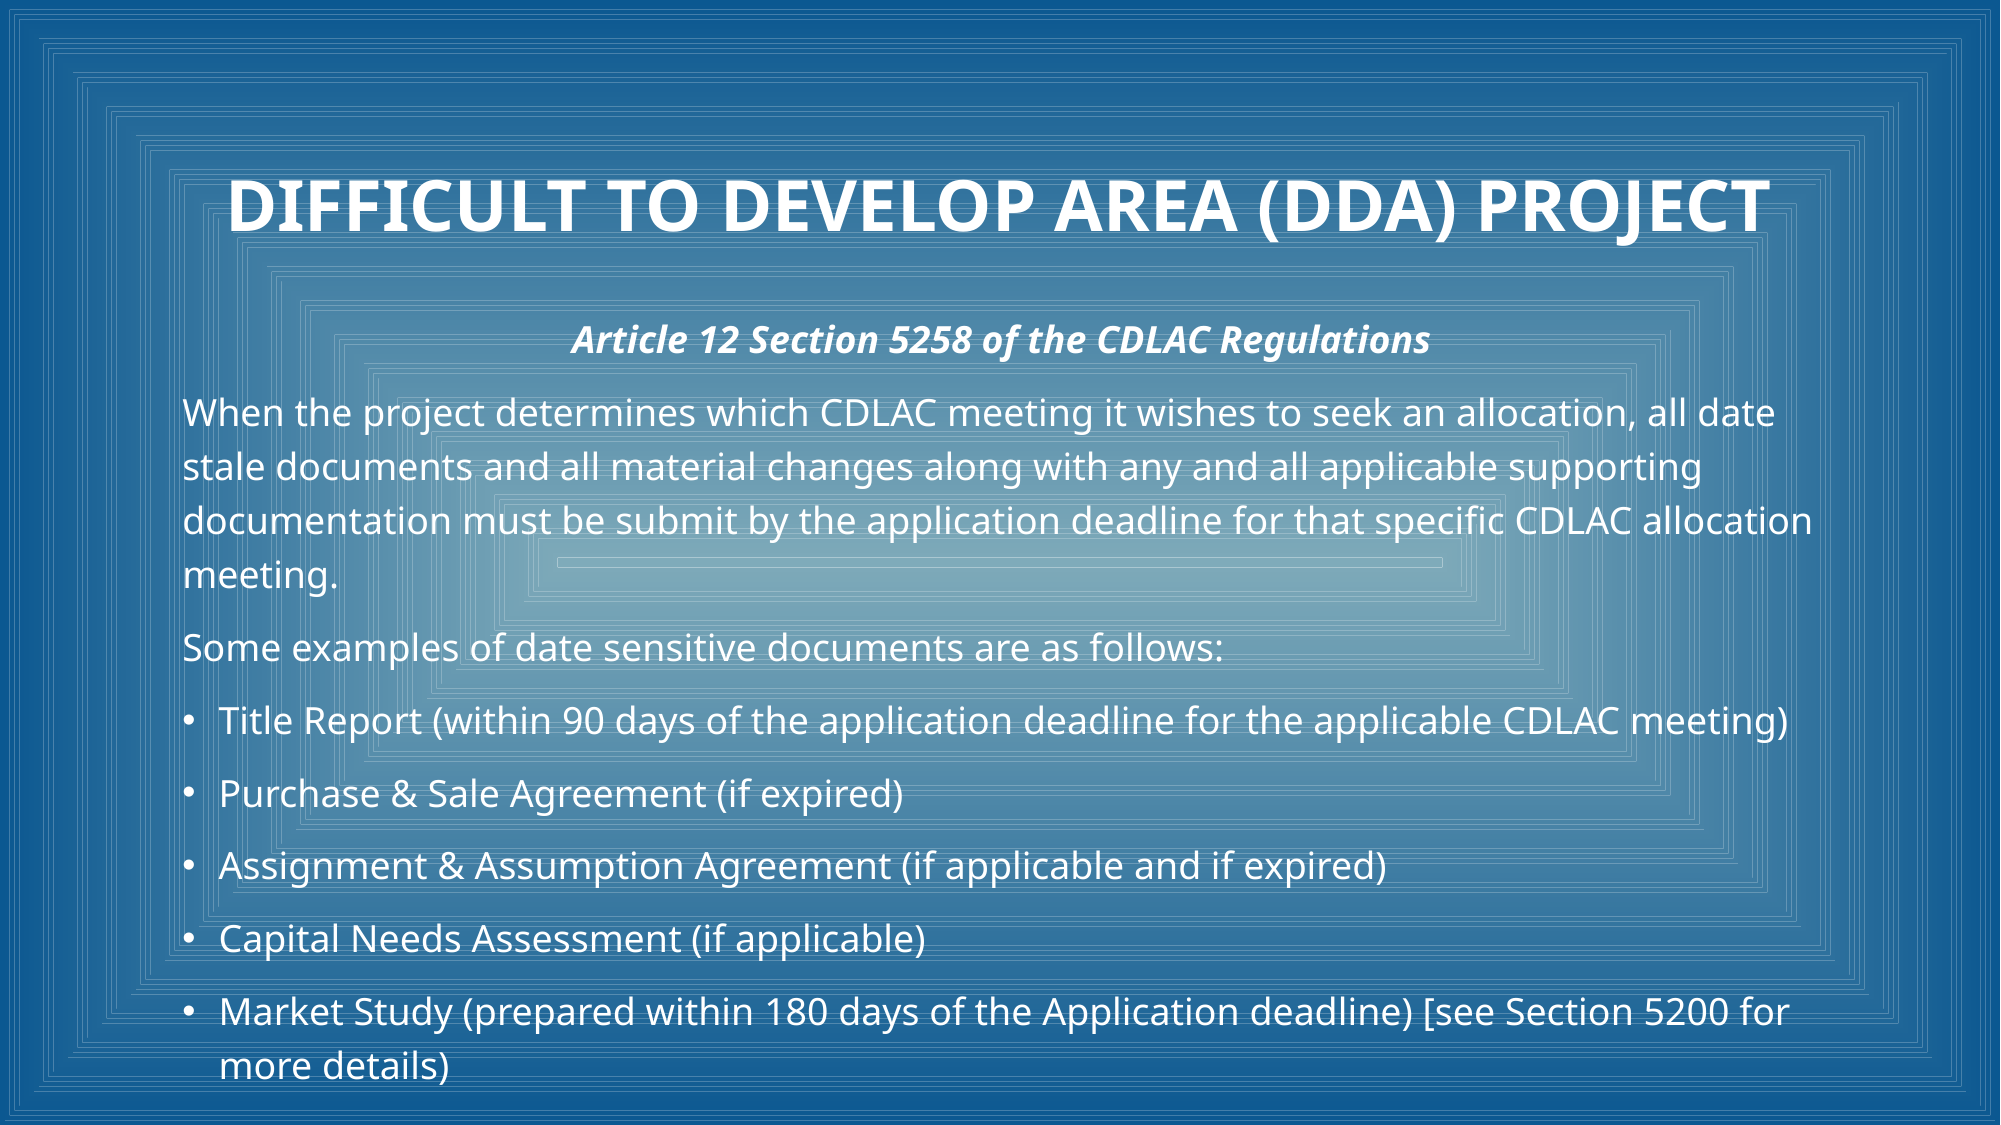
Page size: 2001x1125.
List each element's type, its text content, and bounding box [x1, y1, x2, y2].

title Difficult to Develop Area (DDA) Project [149, 99, 1849, 318]
list Article 12 Section 5258 of the CDLAC Regulations When the project determines which CDLAC meeting it wishes to seek an allocation, all date stale documents and all material changes along with any and all applicable supporting documentation must be submit by the application deadline for that specific CDLAC allocation meeting. Some examples of date sensitive documents are as follows: Title Report (within 90 days of the application deadline for the applicable CDLAC meeting) Purchase & Sale Agreement (if expired) Assignment & Assumption Agreement (if applicable and if expired) Capital Needs Assessment (if applicable) Market Study (prepared within 180 days of the Application deadline) [see Section 5200 for more details) [167, 299, 1837, 1104]
